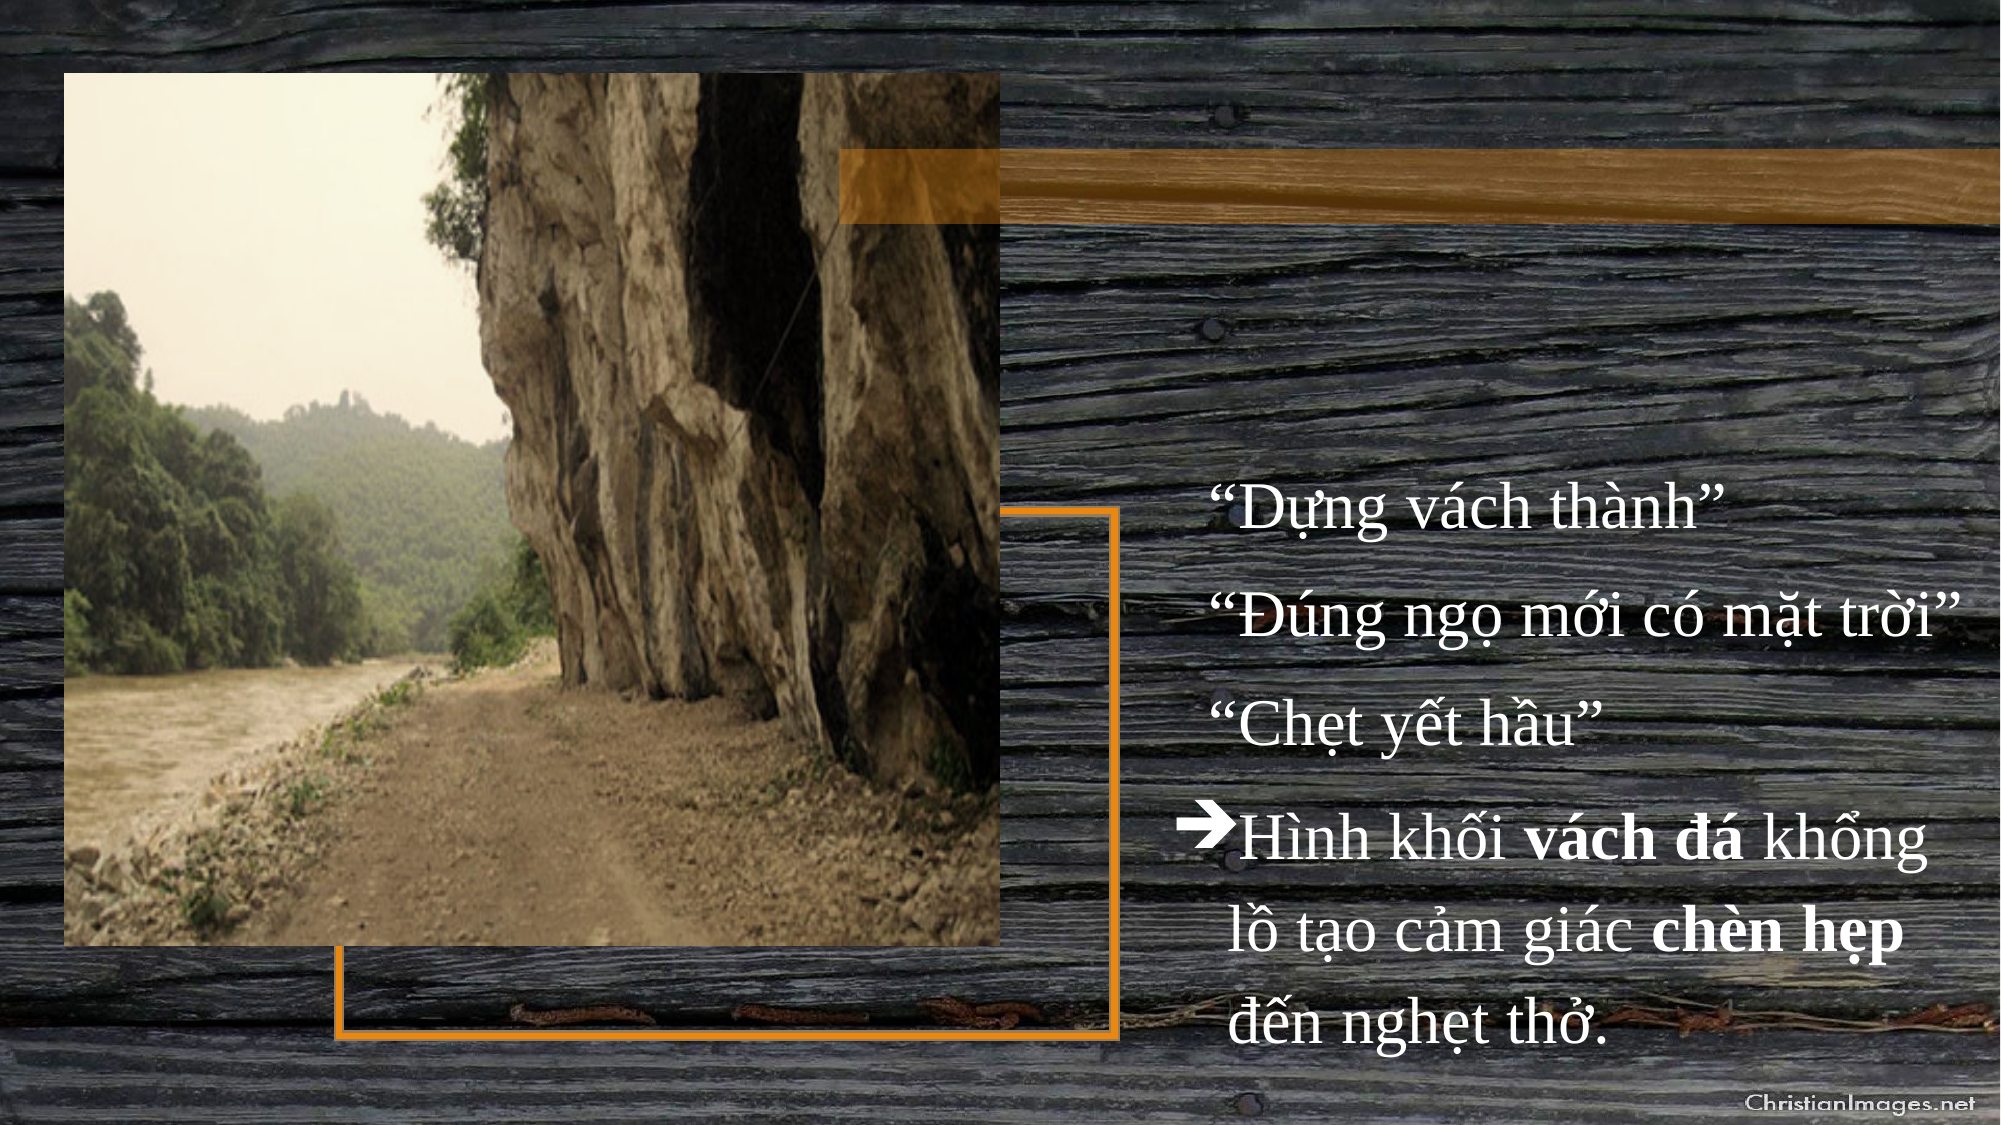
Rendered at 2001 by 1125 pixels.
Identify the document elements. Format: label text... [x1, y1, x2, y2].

text_box Hình khối vách đá khổng lồ tạo cảm giác chèn hẹp đến nghẹt thở. [1156, 773, 1978, 1065]
picture [0, 0, 2001, 1125]
text_box “Dựng vách thành” “Đúng ngọ mới có mặt trời” “Chẹt yết hầu” [1118, 442, 2000, 875]
text_box [1000, 148, 2000, 225]
text_box [334, 506, 1120, 1041]
